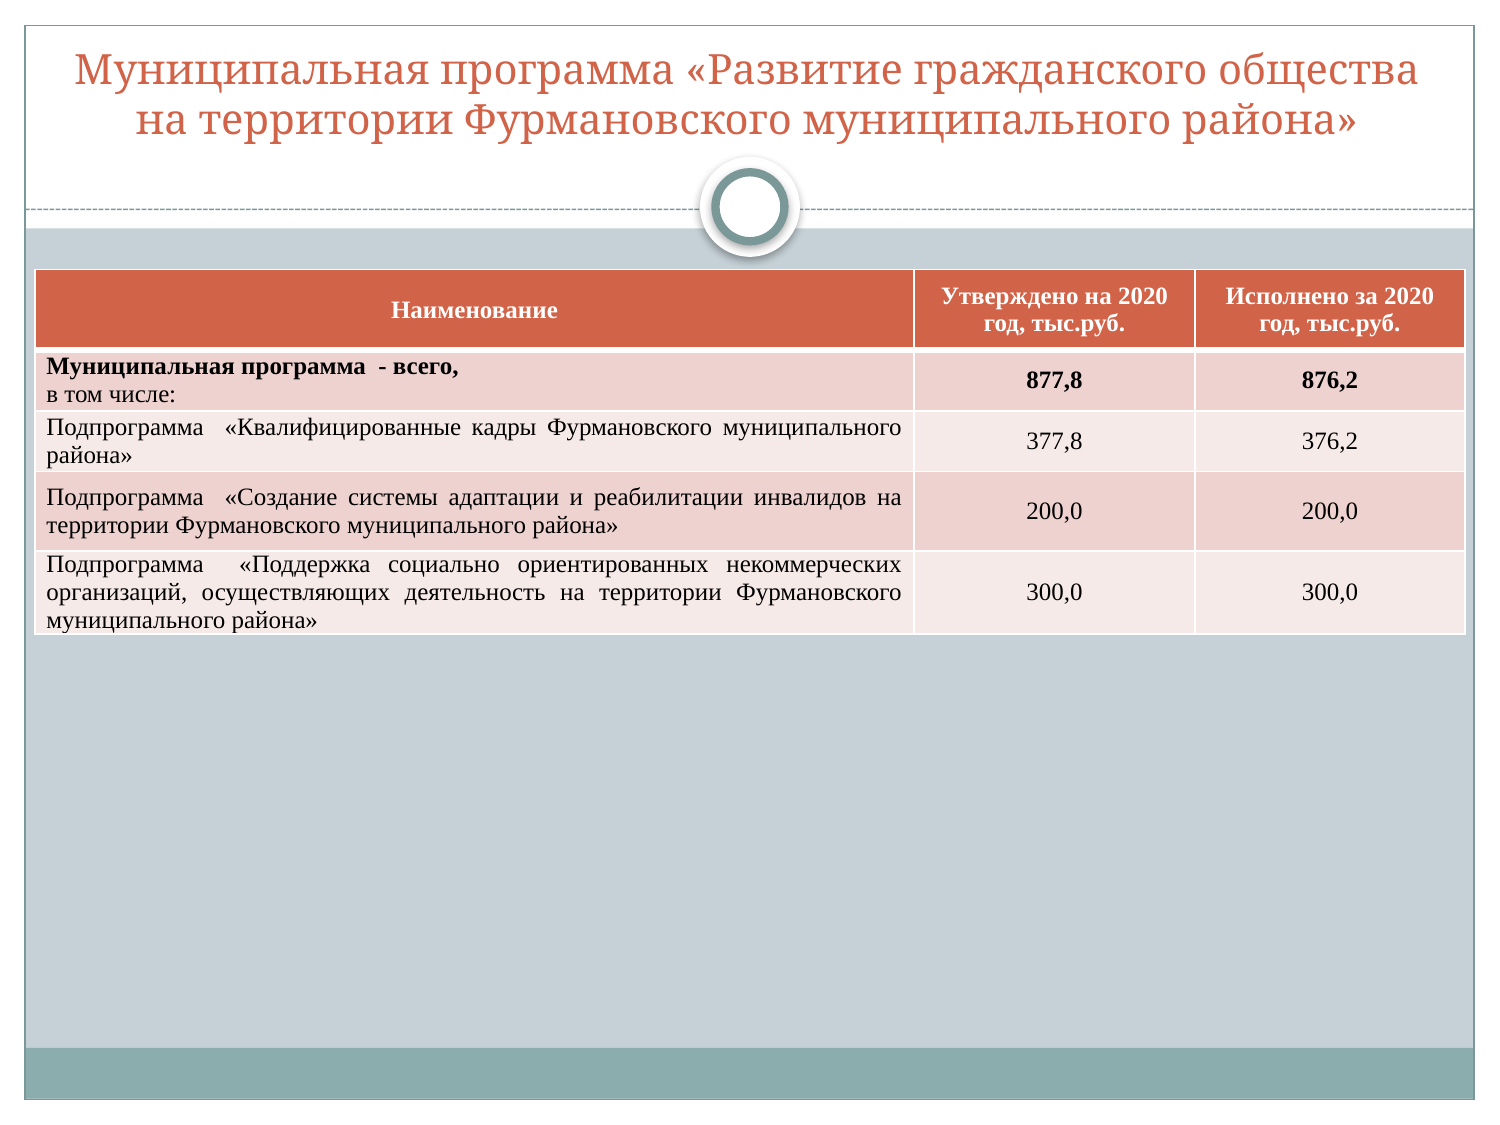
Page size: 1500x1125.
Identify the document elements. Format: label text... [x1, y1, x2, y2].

table_cell 200,0 [1196, 472, 1464, 550]
table_cell Муниципальная программа - всего, в том числе: [36, 353, 913, 410]
table_cell Подпрограмма «Создание системы адаптации и реабилитации инвалидов на территории Фурмановского муниципального района» [36, 472, 913, 550]
table_cell Подпрограмма «Поддержка социально ориентированных некоммерческих организаций, осуществляющих деятельность на территории Фурмановского муниципального района» [36, 552, 913, 633]
table_header Наименование [36, 270, 913, 347]
table_cell 300,0 [1196, 552, 1464, 633]
table_cell 877,8 [915, 353, 1194, 410]
table_header Утверждено на 2020 год, тыс.руб. [915, 270, 1194, 347]
table_cell Подпрограмма «Квалифицированные кадры Фурмановского муниципального района» [36, 412, 913, 471]
table_cell 376,2 [1196, 412, 1464, 471]
table_cell 200,0 [915, 472, 1194, 550]
title Муниципальная программа «Развитие гражданского общества на территории Фурмановского муниципального района» [46, 70, 1447, 151]
table_cell 300,0 [915, 552, 1194, 633]
table_cell 377,8 [915, 412, 1194, 471]
table_header Исполнено за 2020 год, тыс.руб. [1196, 270, 1464, 347]
table_cell 876,2 [1196, 353, 1464, 410]
